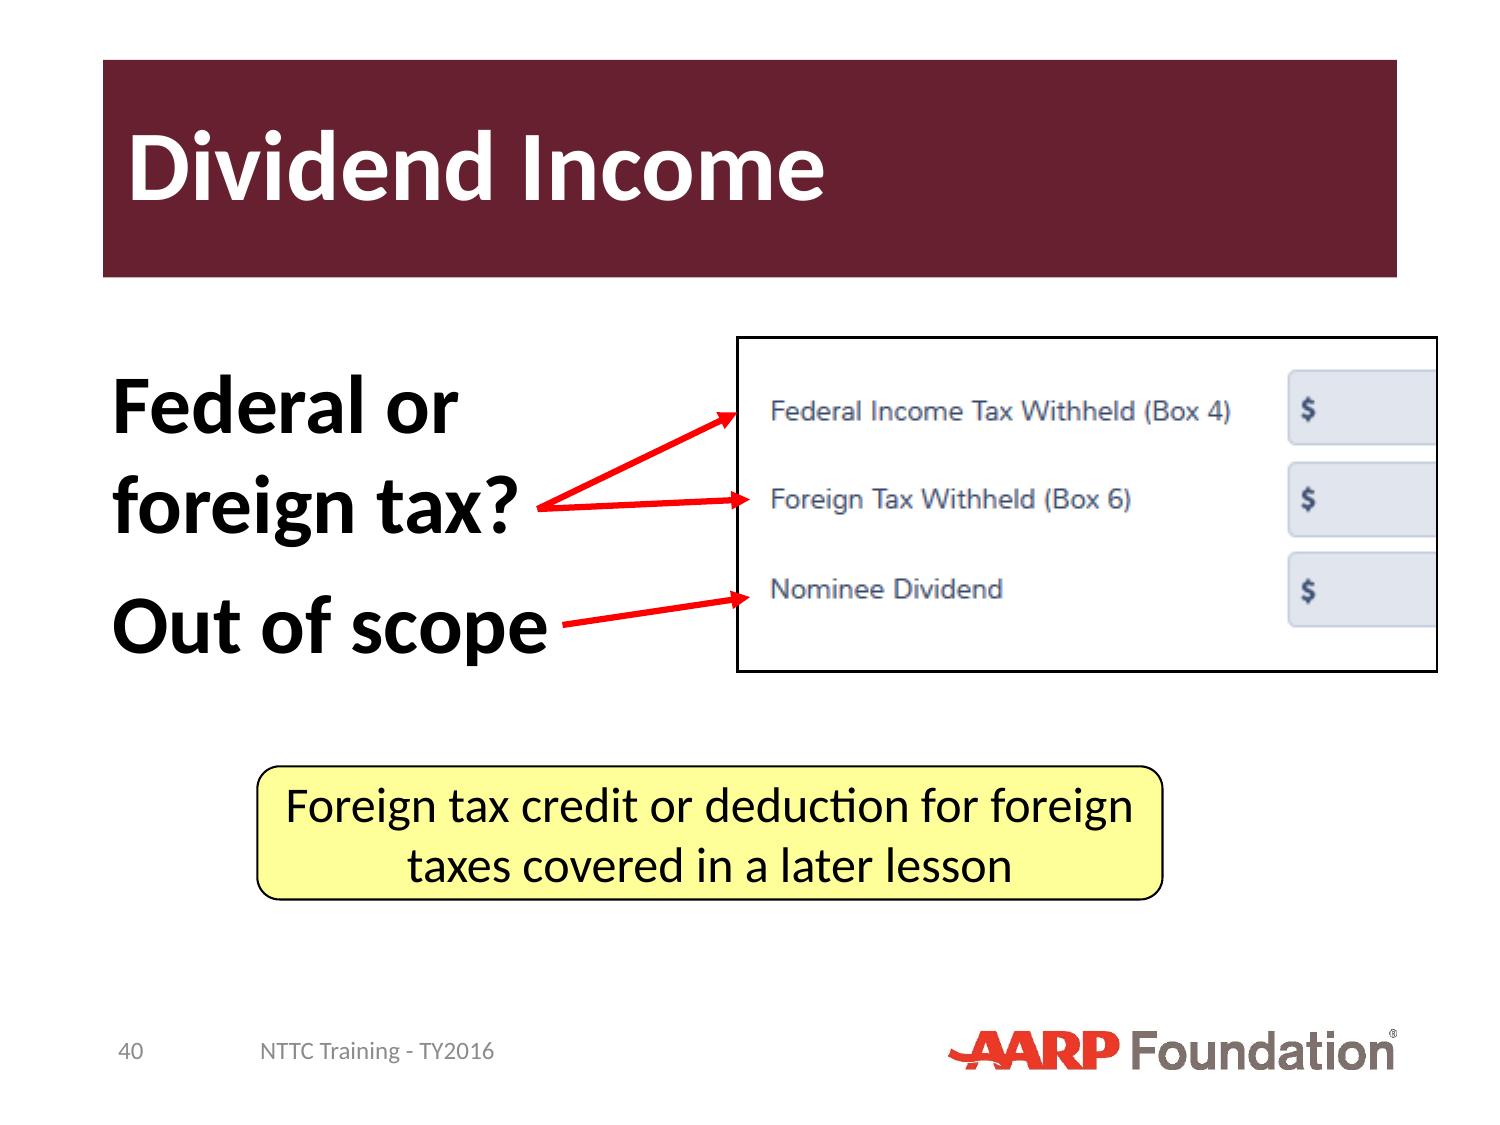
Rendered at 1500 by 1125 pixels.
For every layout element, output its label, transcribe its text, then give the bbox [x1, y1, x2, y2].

picture [1278, 362, 1438, 638]
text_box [537, 412, 738, 499]
title Dividend Income [103, 59, 1397, 278]
picture [948, 1029, 1397, 1070]
slide_number 40 [103, 1019, 208, 1080]
text_box Foreign tax credit or deduction for foreign taxes covered in a later lesson [256, 765, 1164, 901]
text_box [537, 499, 750, 510]
picture [759, 379, 1269, 625]
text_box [562, 597, 750, 625]
footer NTTC Training - TY2016 [245, 1019, 812, 1080]
list Federal or foreign tax? Out of scope [112, 350, 715, 788]
text_box [736, 336, 1438, 673]
